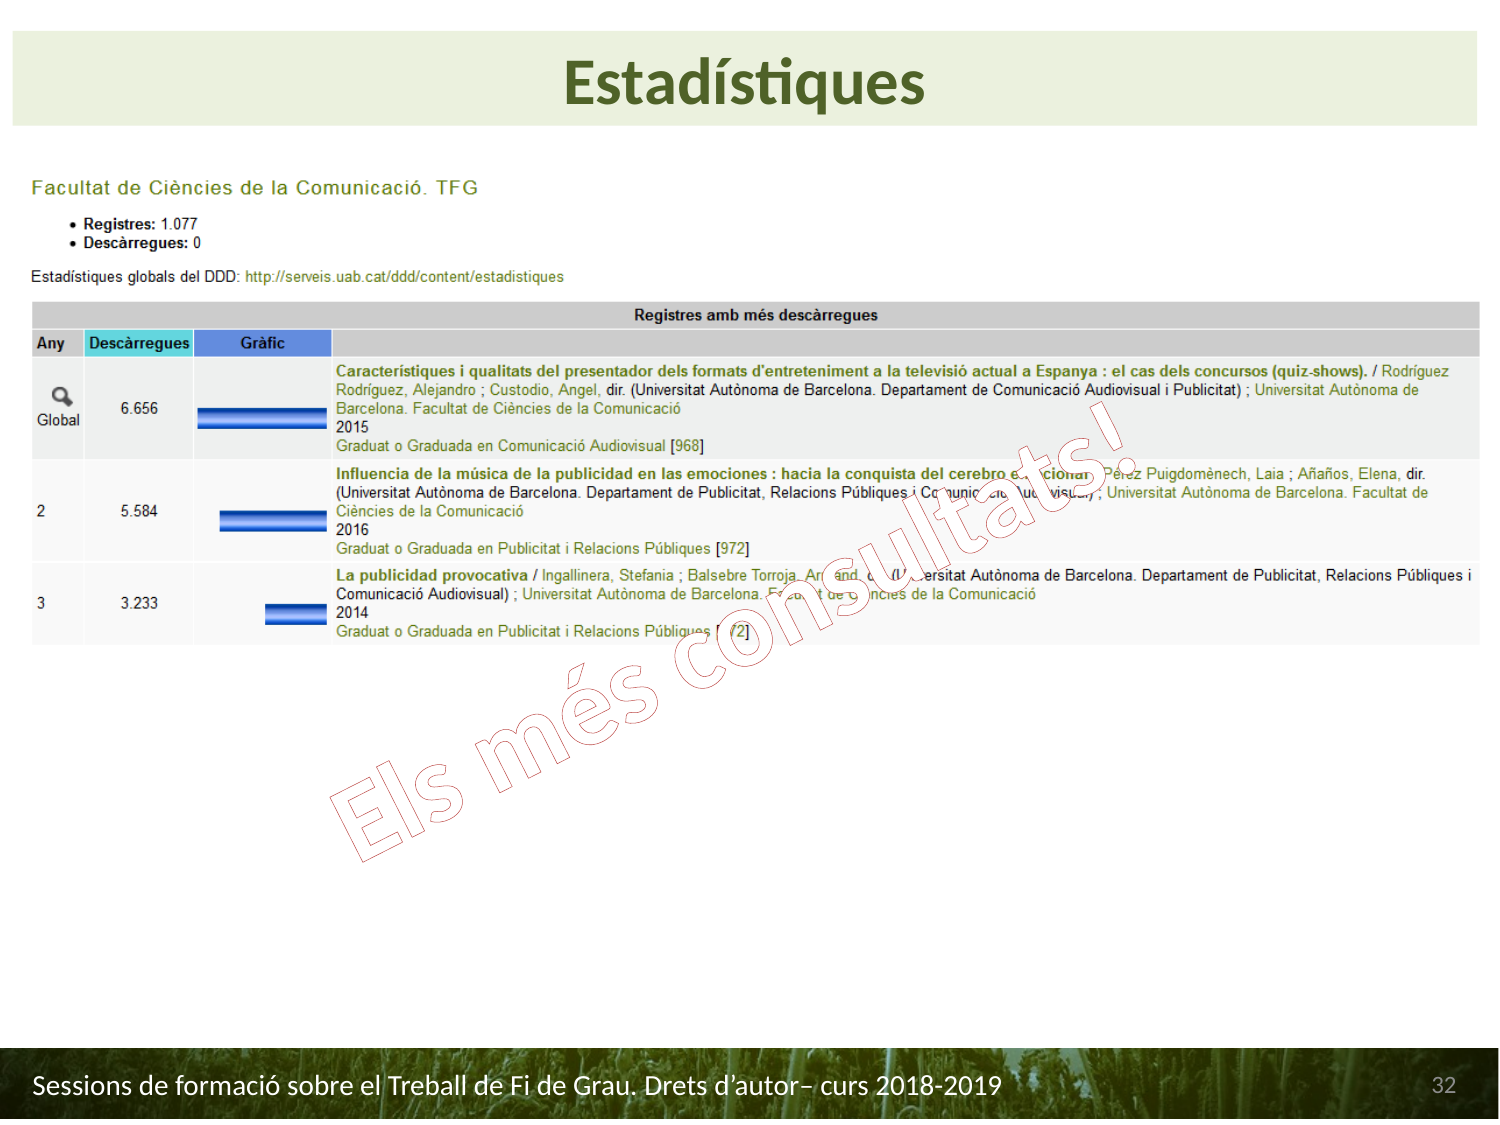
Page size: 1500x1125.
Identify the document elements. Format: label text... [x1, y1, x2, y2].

slide_number 32 [1353, 1053, 1472, 1114]
text_box Els més consultats! [265, 654, 839, 911]
text_box Estadístiques [12, 30, 1478, 126]
picture [0, 1048, 1500, 1119]
picture [16, 170, 1482, 646]
